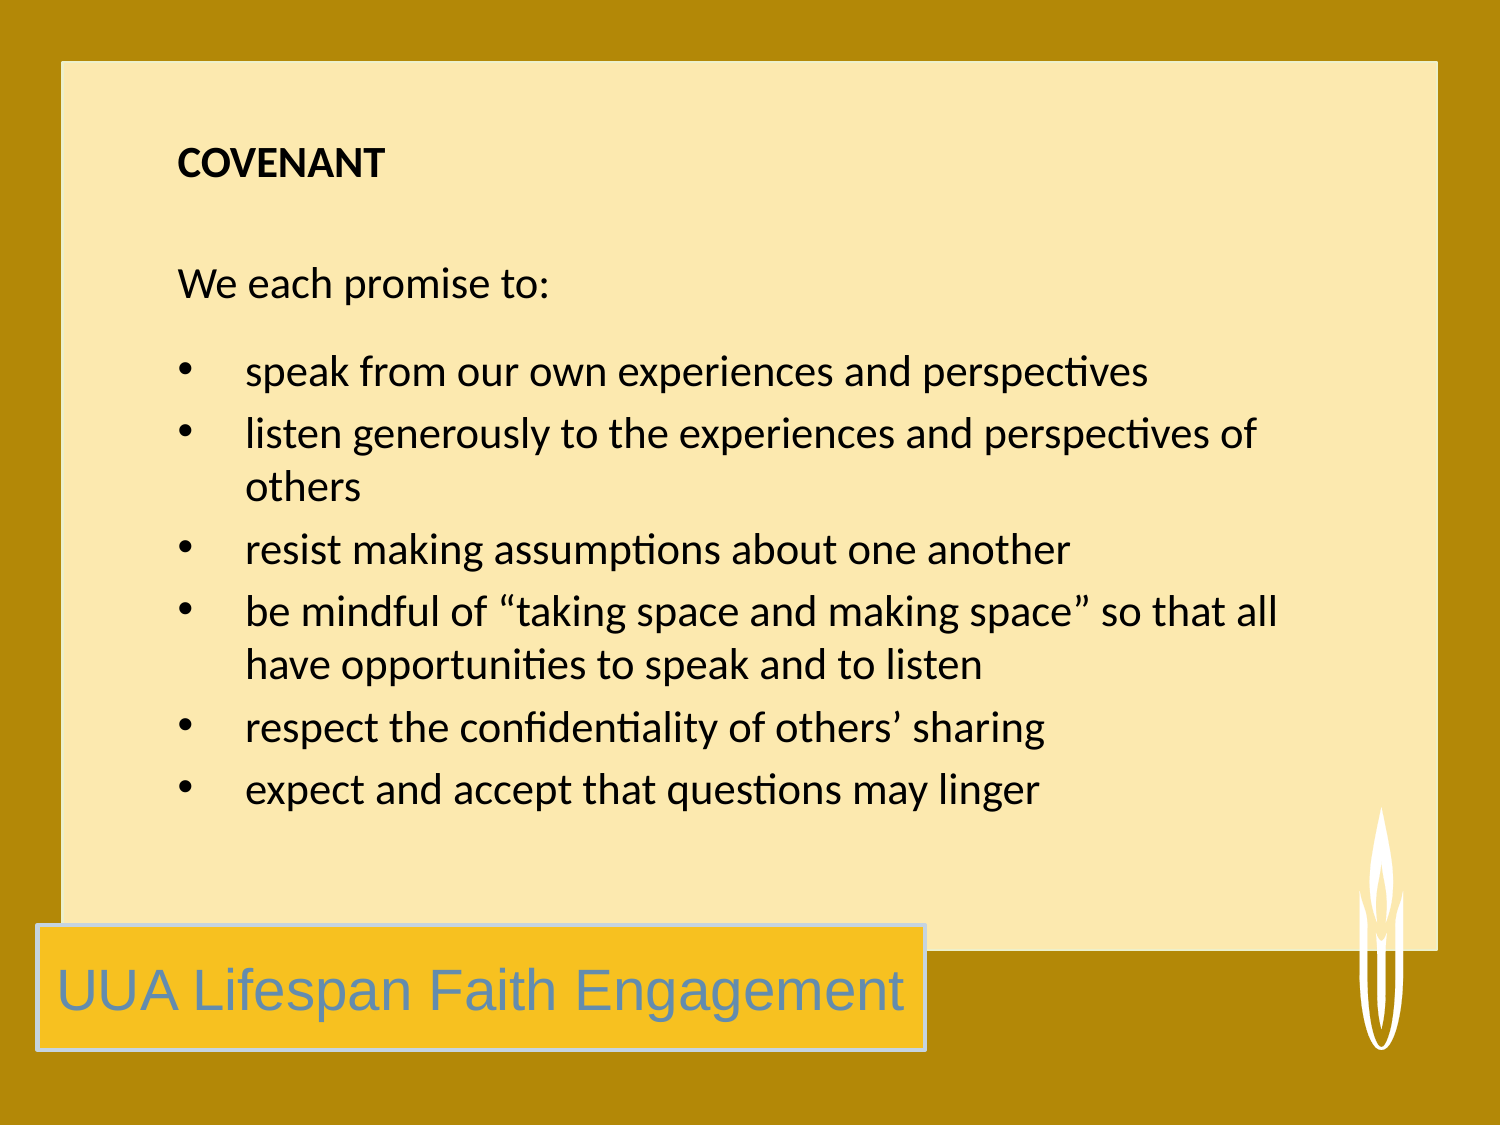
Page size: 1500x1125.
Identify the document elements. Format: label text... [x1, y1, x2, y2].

text_box UUA Lifespan Faith Engagement [35, 923, 927, 1052]
subtitle COVENANT We each promise to: speak from our own experiences and perspectives listen generously to the experiences and perspectives of others resist making assumptions about one another be mindful of “taking space and making space” so that all have opportunities to speak and to listen respect the confidentiality of others’ sharing expect and accept that questions may linger [162, 125, 1350, 875]
picture [1219, 807, 1404, 1051]
text_box [60, 60, 1439, 952]
